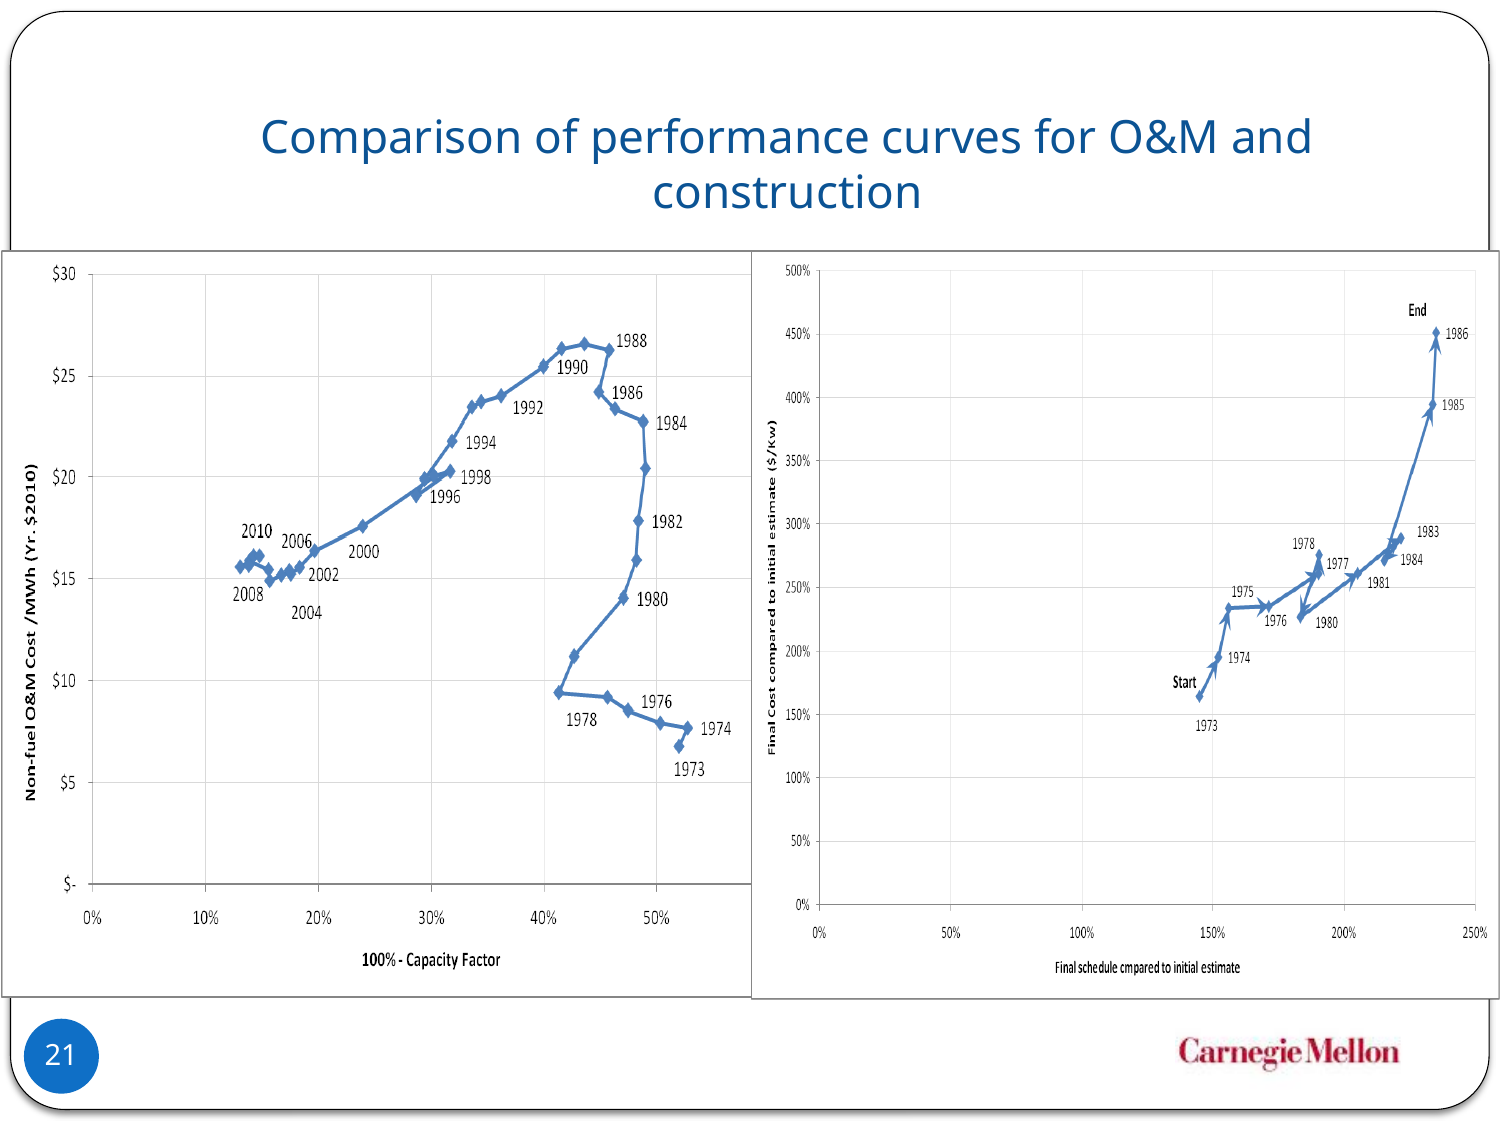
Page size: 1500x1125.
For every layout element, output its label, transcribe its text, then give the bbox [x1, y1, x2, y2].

title Comparison of performance curves for O&M and construction [150, 45, 1425, 233]
picture [1175, 1012, 1404, 1096]
slide_number 21 [23, 1018, 99, 1094]
picture [0, 249, 1500, 1001]
